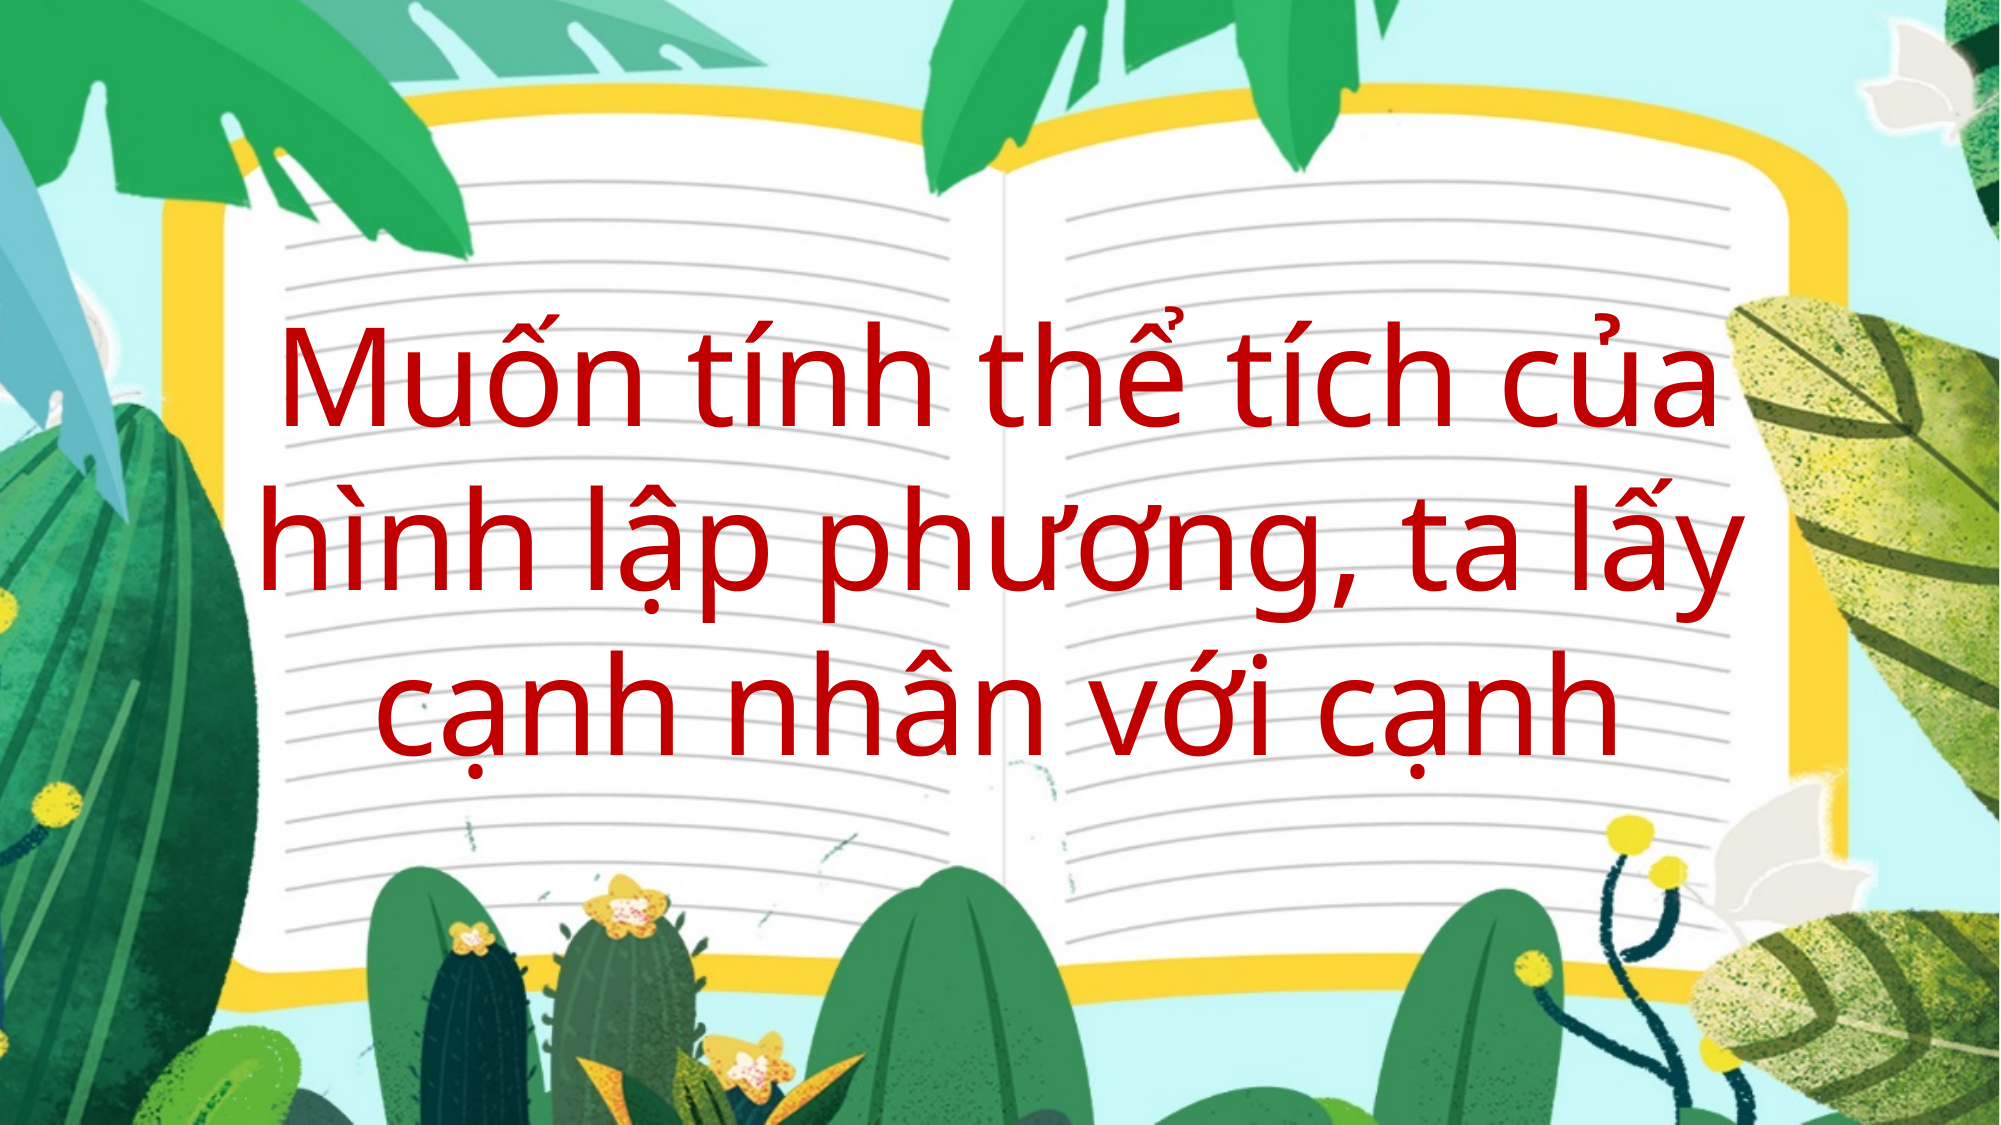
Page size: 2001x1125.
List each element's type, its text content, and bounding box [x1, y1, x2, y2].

text_box Muốn tính thể tích của hình lập phương, ta lấy cạnh nhân với cạnh [204, 280, 1796, 791]
picture [0, 0, 2000, 1125]
